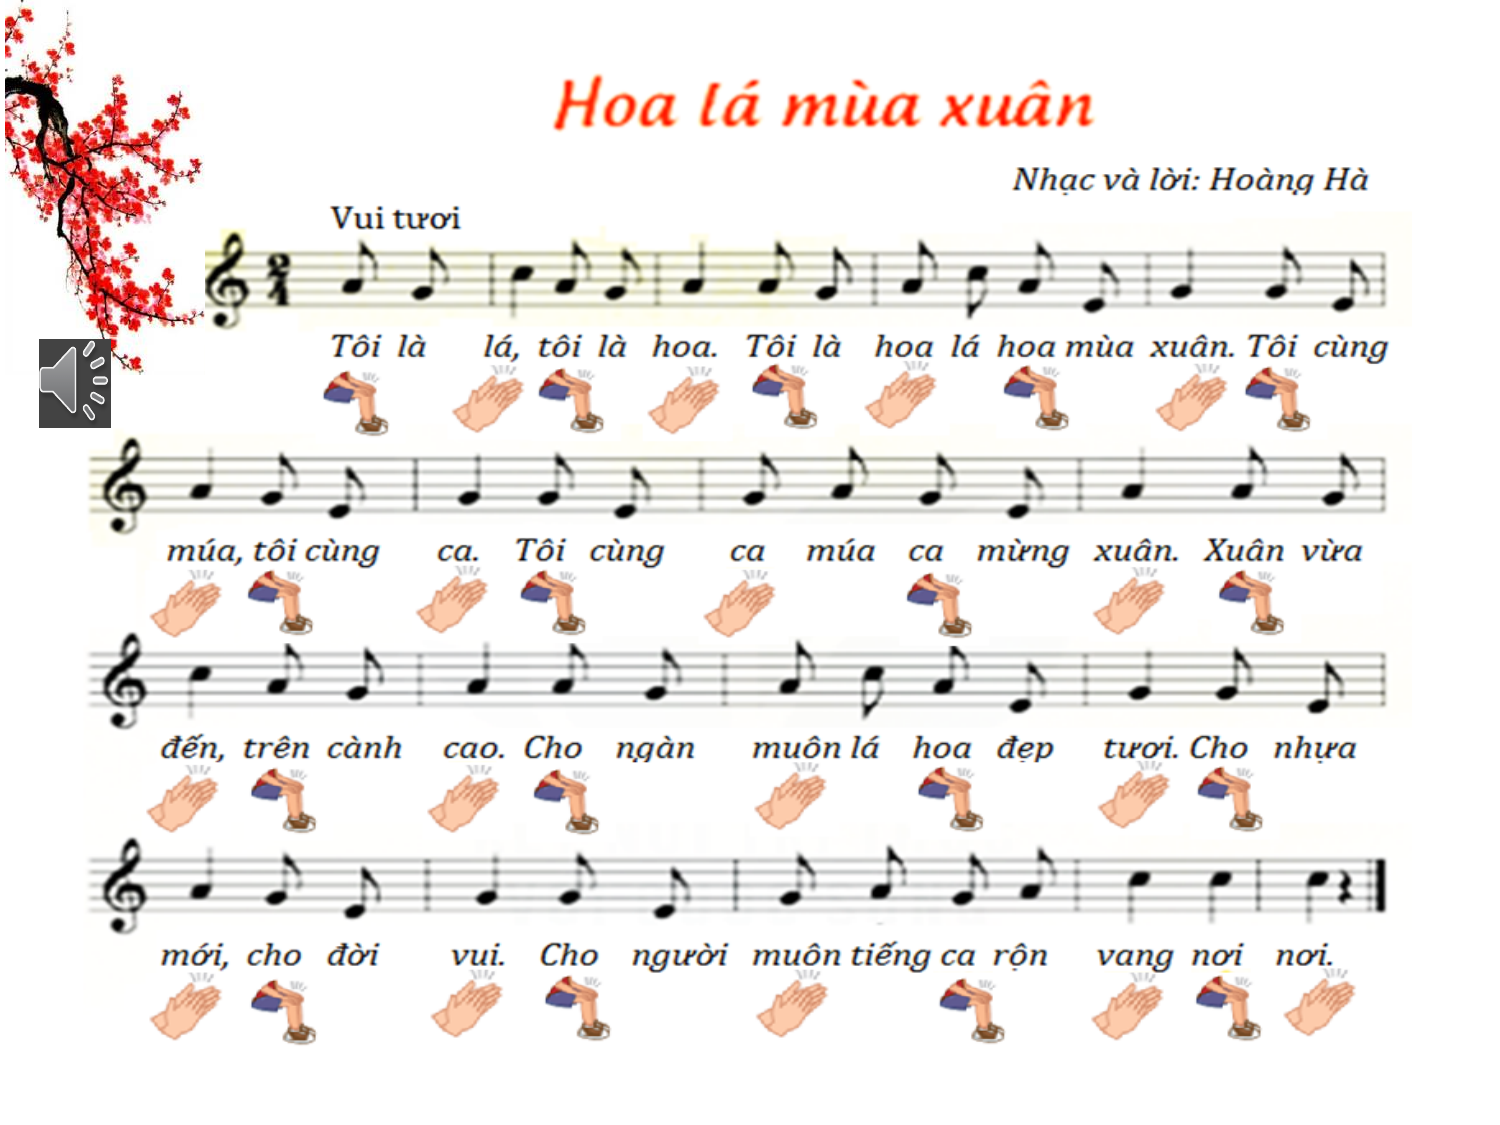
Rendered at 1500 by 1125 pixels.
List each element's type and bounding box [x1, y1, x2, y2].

picture [5, 0, 1412, 1071]
